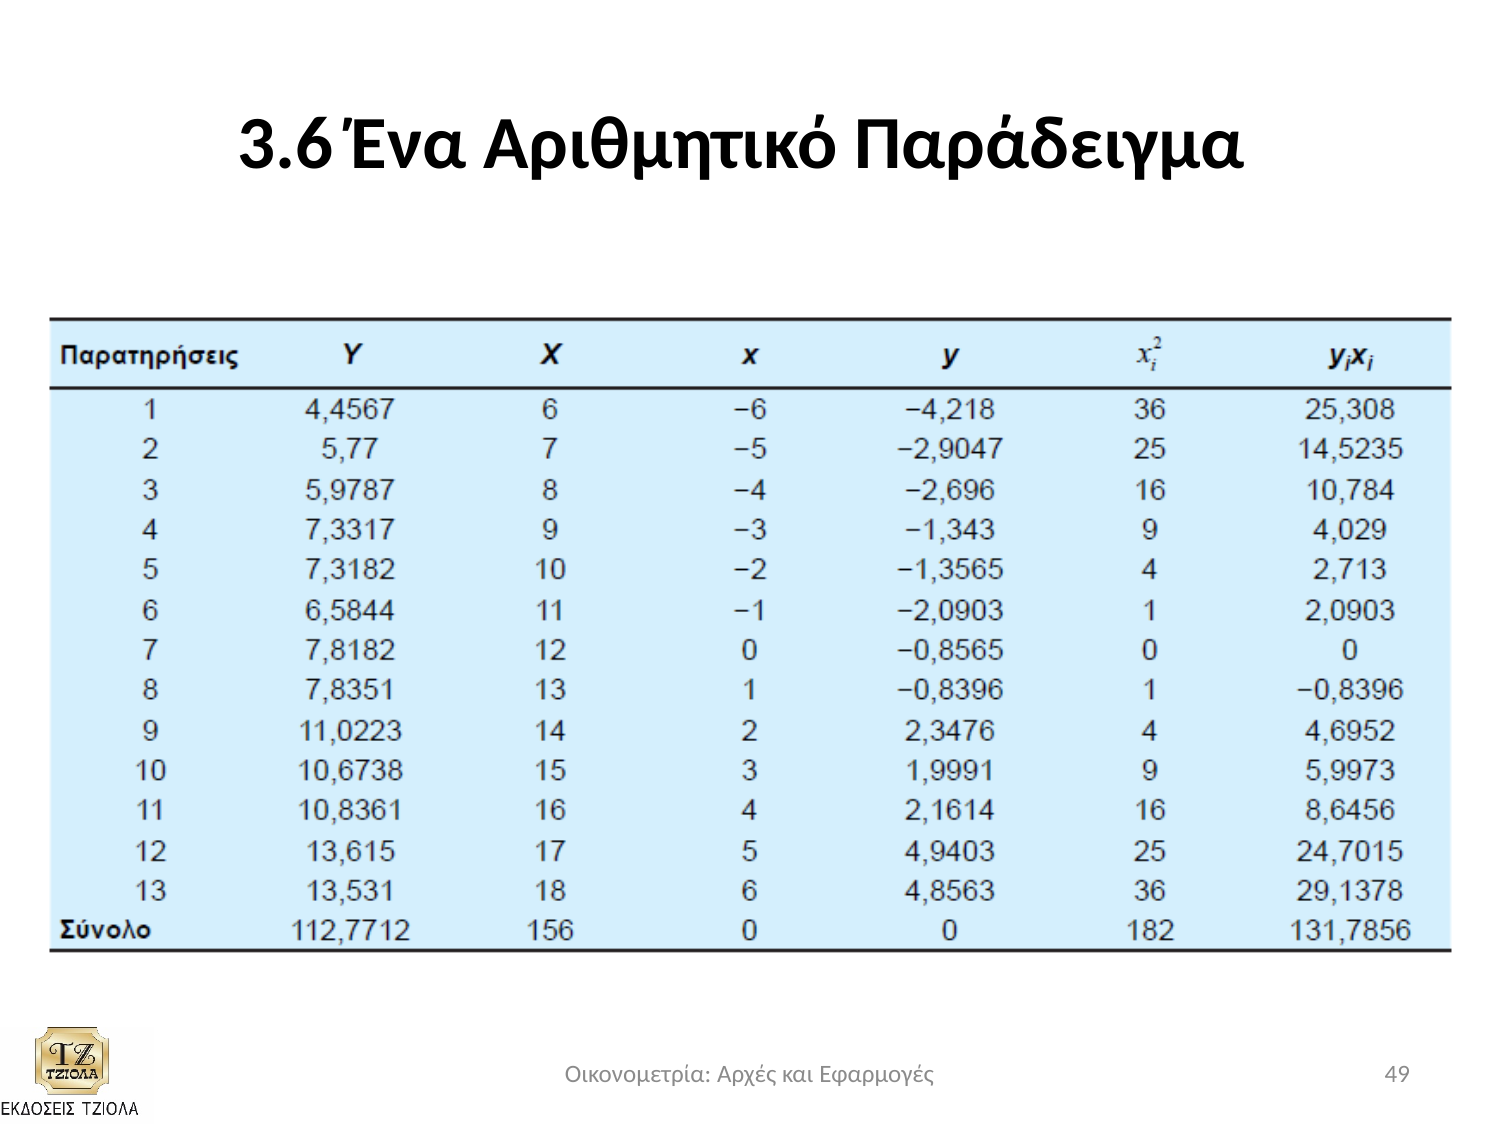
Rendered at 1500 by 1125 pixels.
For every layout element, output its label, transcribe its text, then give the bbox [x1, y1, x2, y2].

footer Οικονομετρία: Αρχές και Εφαρμογές [512, 1042, 988, 1103]
slide_number 49 [1074, 1042, 1425, 1103]
title 3.6 Ένα Αριθμητικό Παράδειγμα [75, 45, 1425, 233]
picture [0, 1027, 154, 1124]
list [43, 311, 1457, 957]
